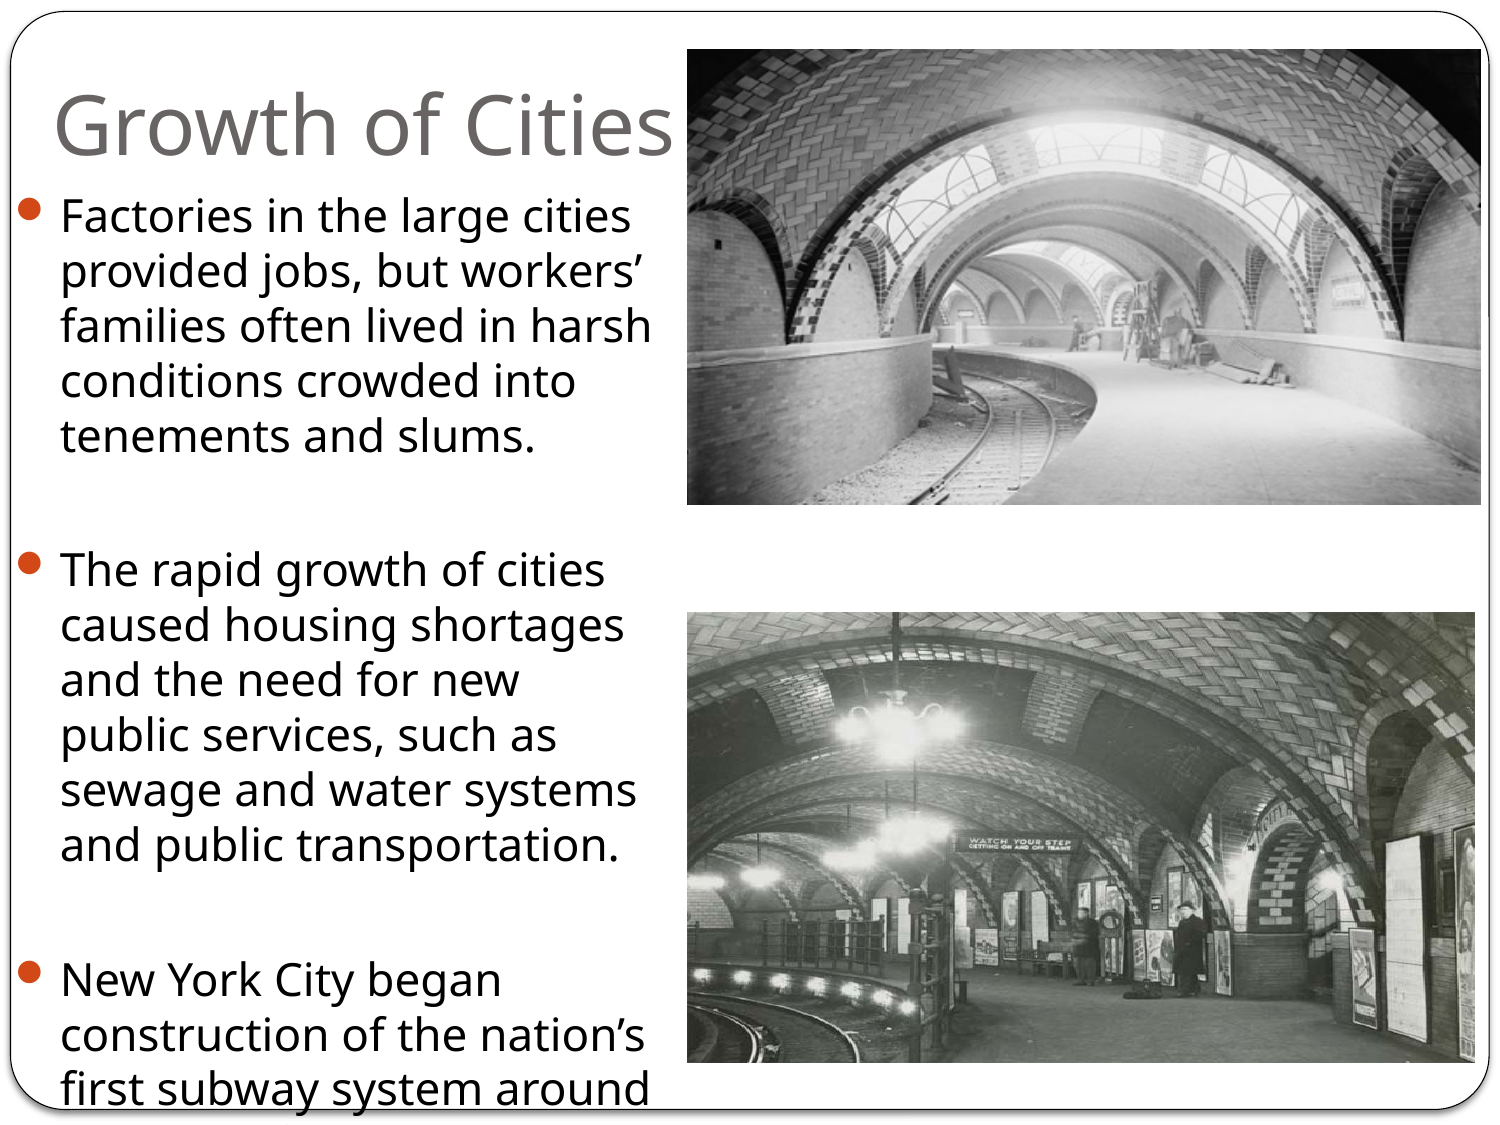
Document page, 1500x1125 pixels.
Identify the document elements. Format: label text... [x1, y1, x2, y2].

picture [687, 49, 1481, 505]
list Factories in the large cities provided jobs, but workers’ families often lived in harsh conditions crowded into tenements and slums. The rapid growth of cities caused housing shortages and the need for new public services, such as sewage and water systems and public transportation. New York City began construction of the nation’s first subway system around the turn of the 20th century, and many cities built trolley or streetcar lines. [0, 112, 675, 1088]
picture [687, 612, 1476, 1063]
title Growth of Cities [37, 0, 1313, 188]
